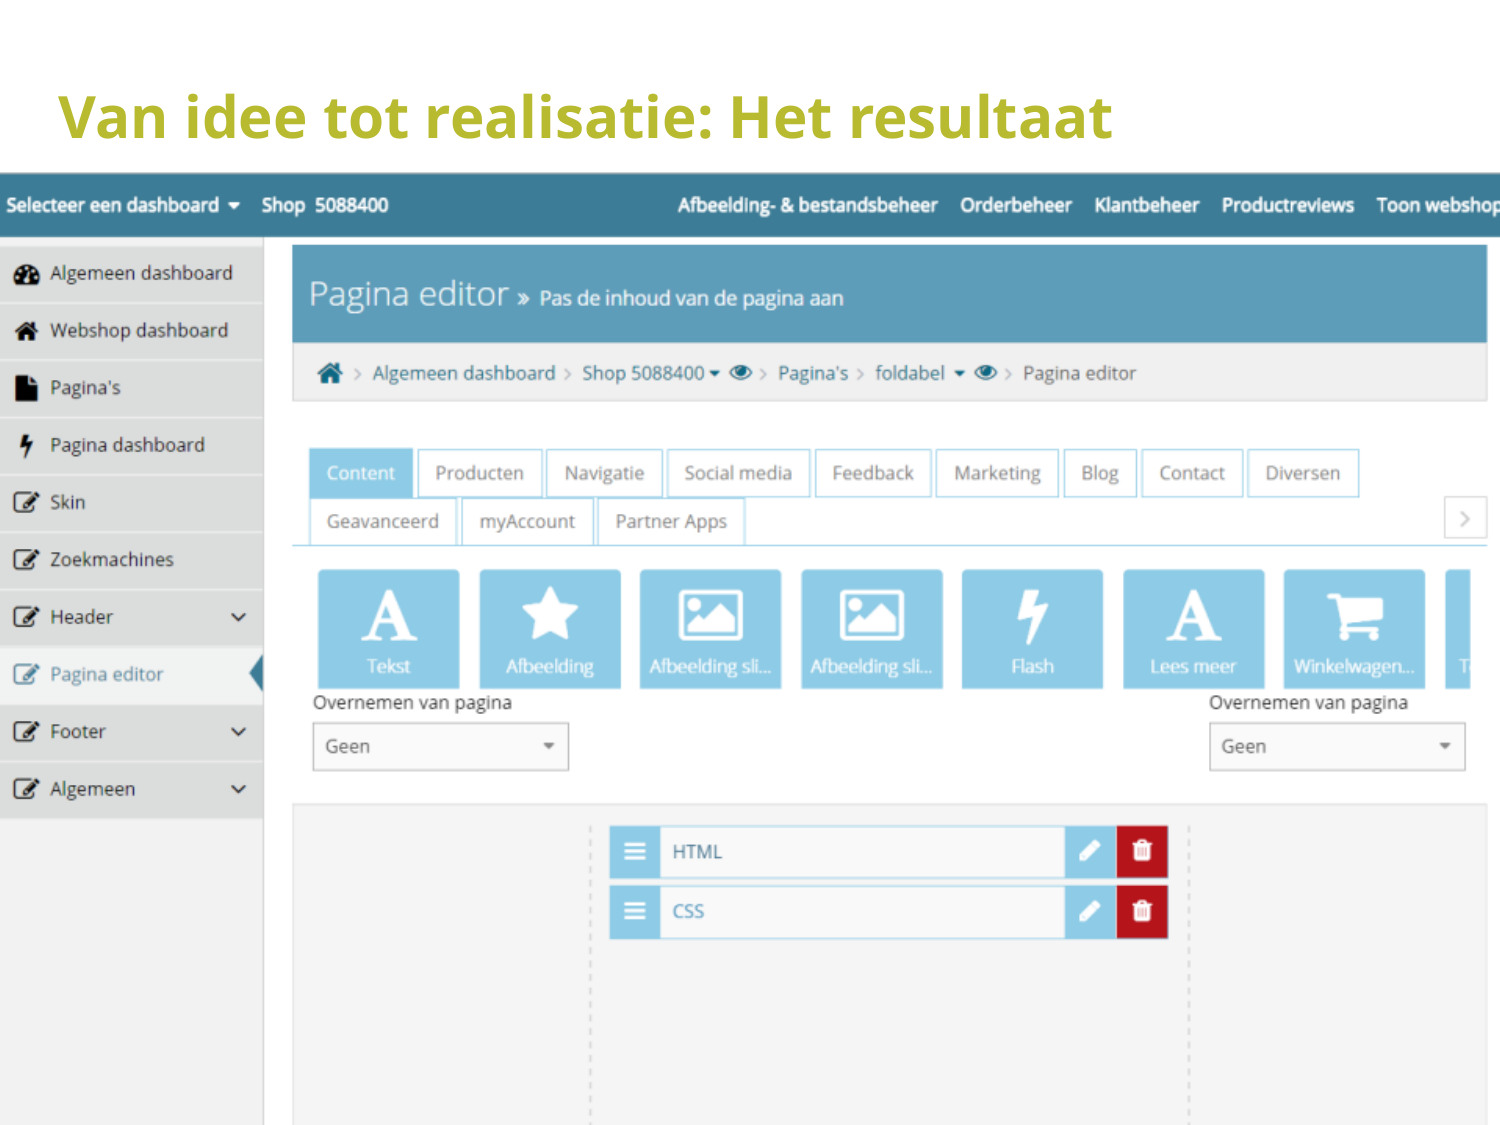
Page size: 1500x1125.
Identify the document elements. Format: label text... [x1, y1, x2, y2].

title Van idee tot realisatie: Het resultaat [58, 58, 1441, 171]
picture [0, 172, 1500, 1125]
